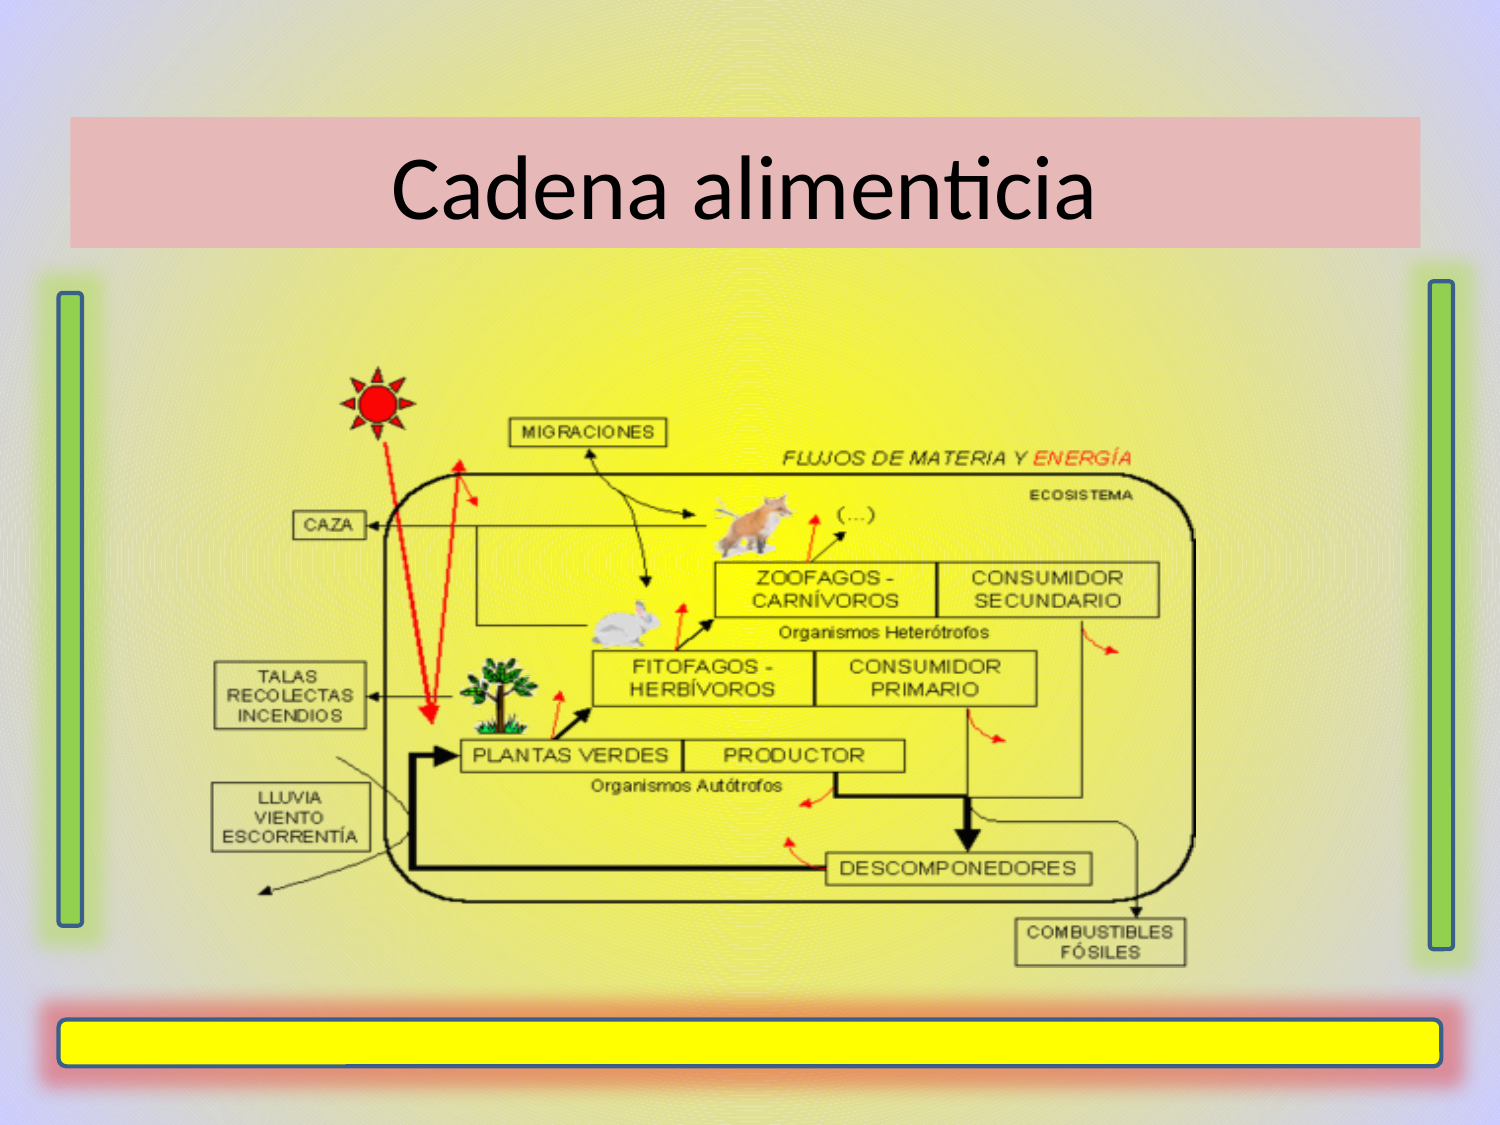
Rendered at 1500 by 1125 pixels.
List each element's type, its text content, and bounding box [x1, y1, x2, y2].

text_box [56, 290, 85, 928]
title Cadena alimenticia [70, 117, 1421, 248]
picture [210, 362, 1196, 968]
text_box [56, 1017, 1444, 1069]
text_box [1427, 279, 1456, 952]
